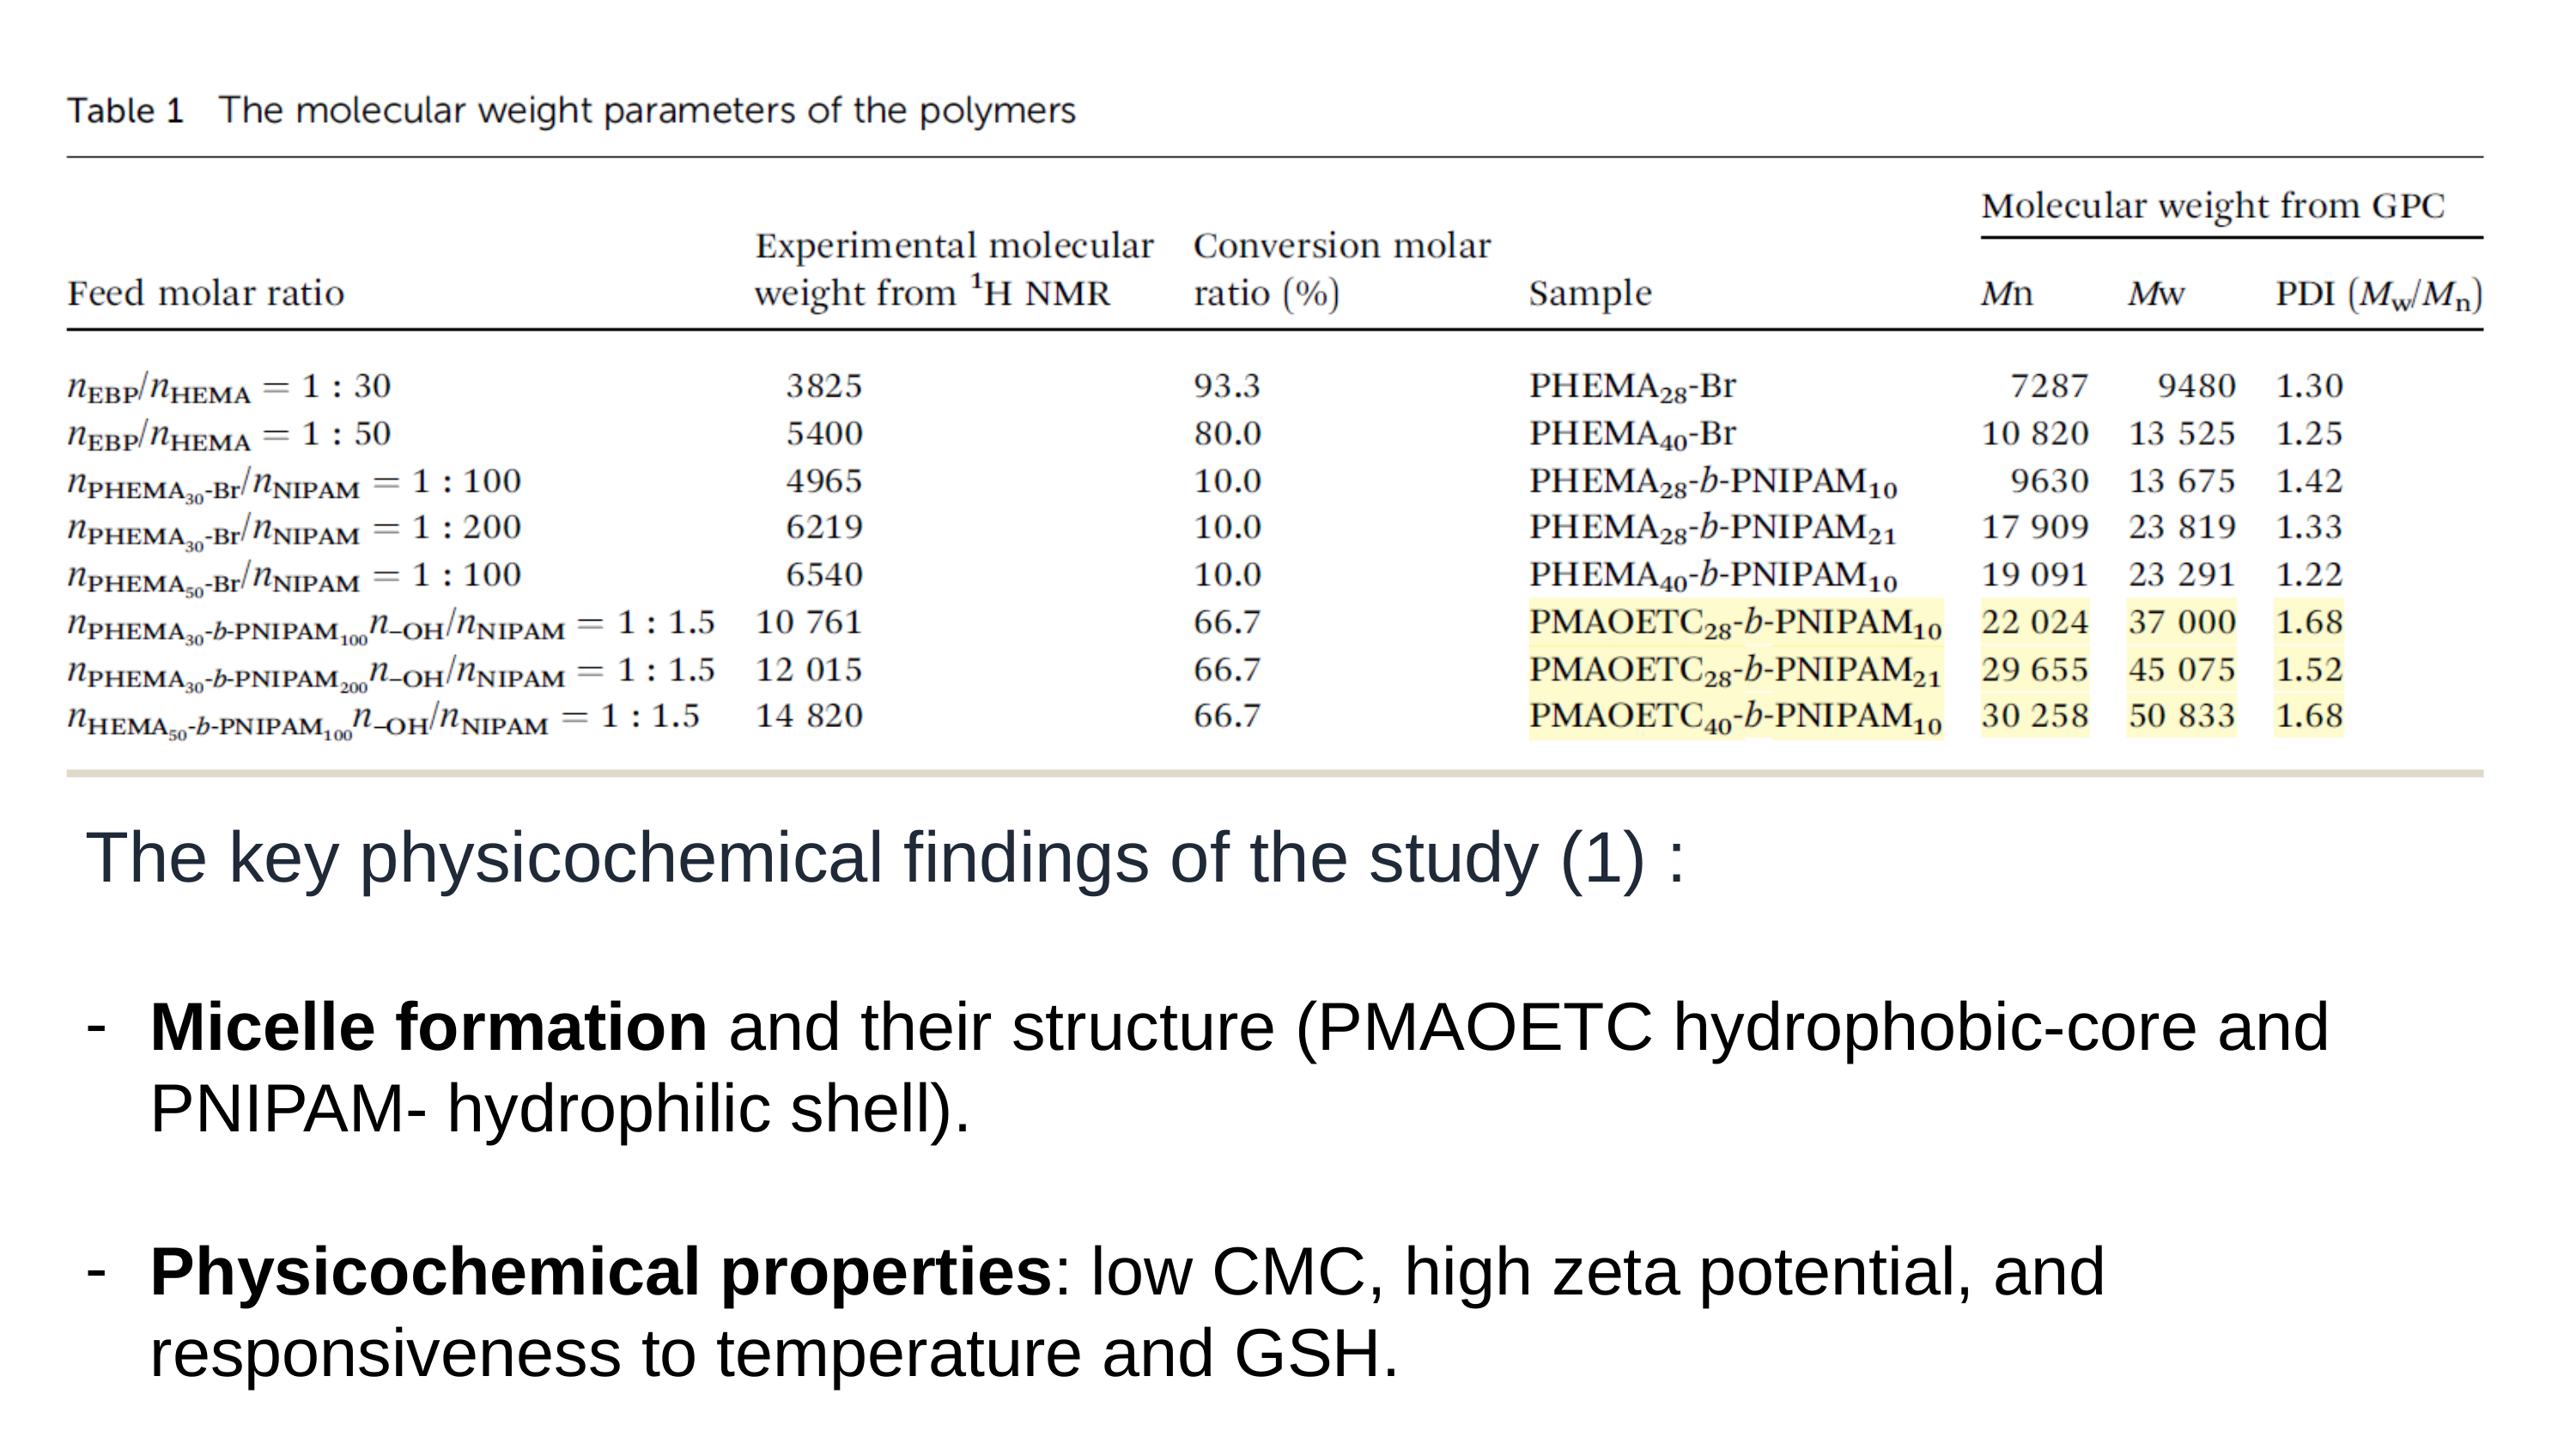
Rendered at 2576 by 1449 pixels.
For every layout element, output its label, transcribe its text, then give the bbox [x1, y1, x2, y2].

text_box The key physicochemical findings of the study (1) : Micelle formation and their structure (PMAOETC hydrophobic-core and PNIPAM- hydrophilic shell). Physicochemical properties: low CMC, high zeta potential, and responsiveness to temperature and GSH. [72, 844, 2426, 1404]
picture [26, 66, 2555, 834]
